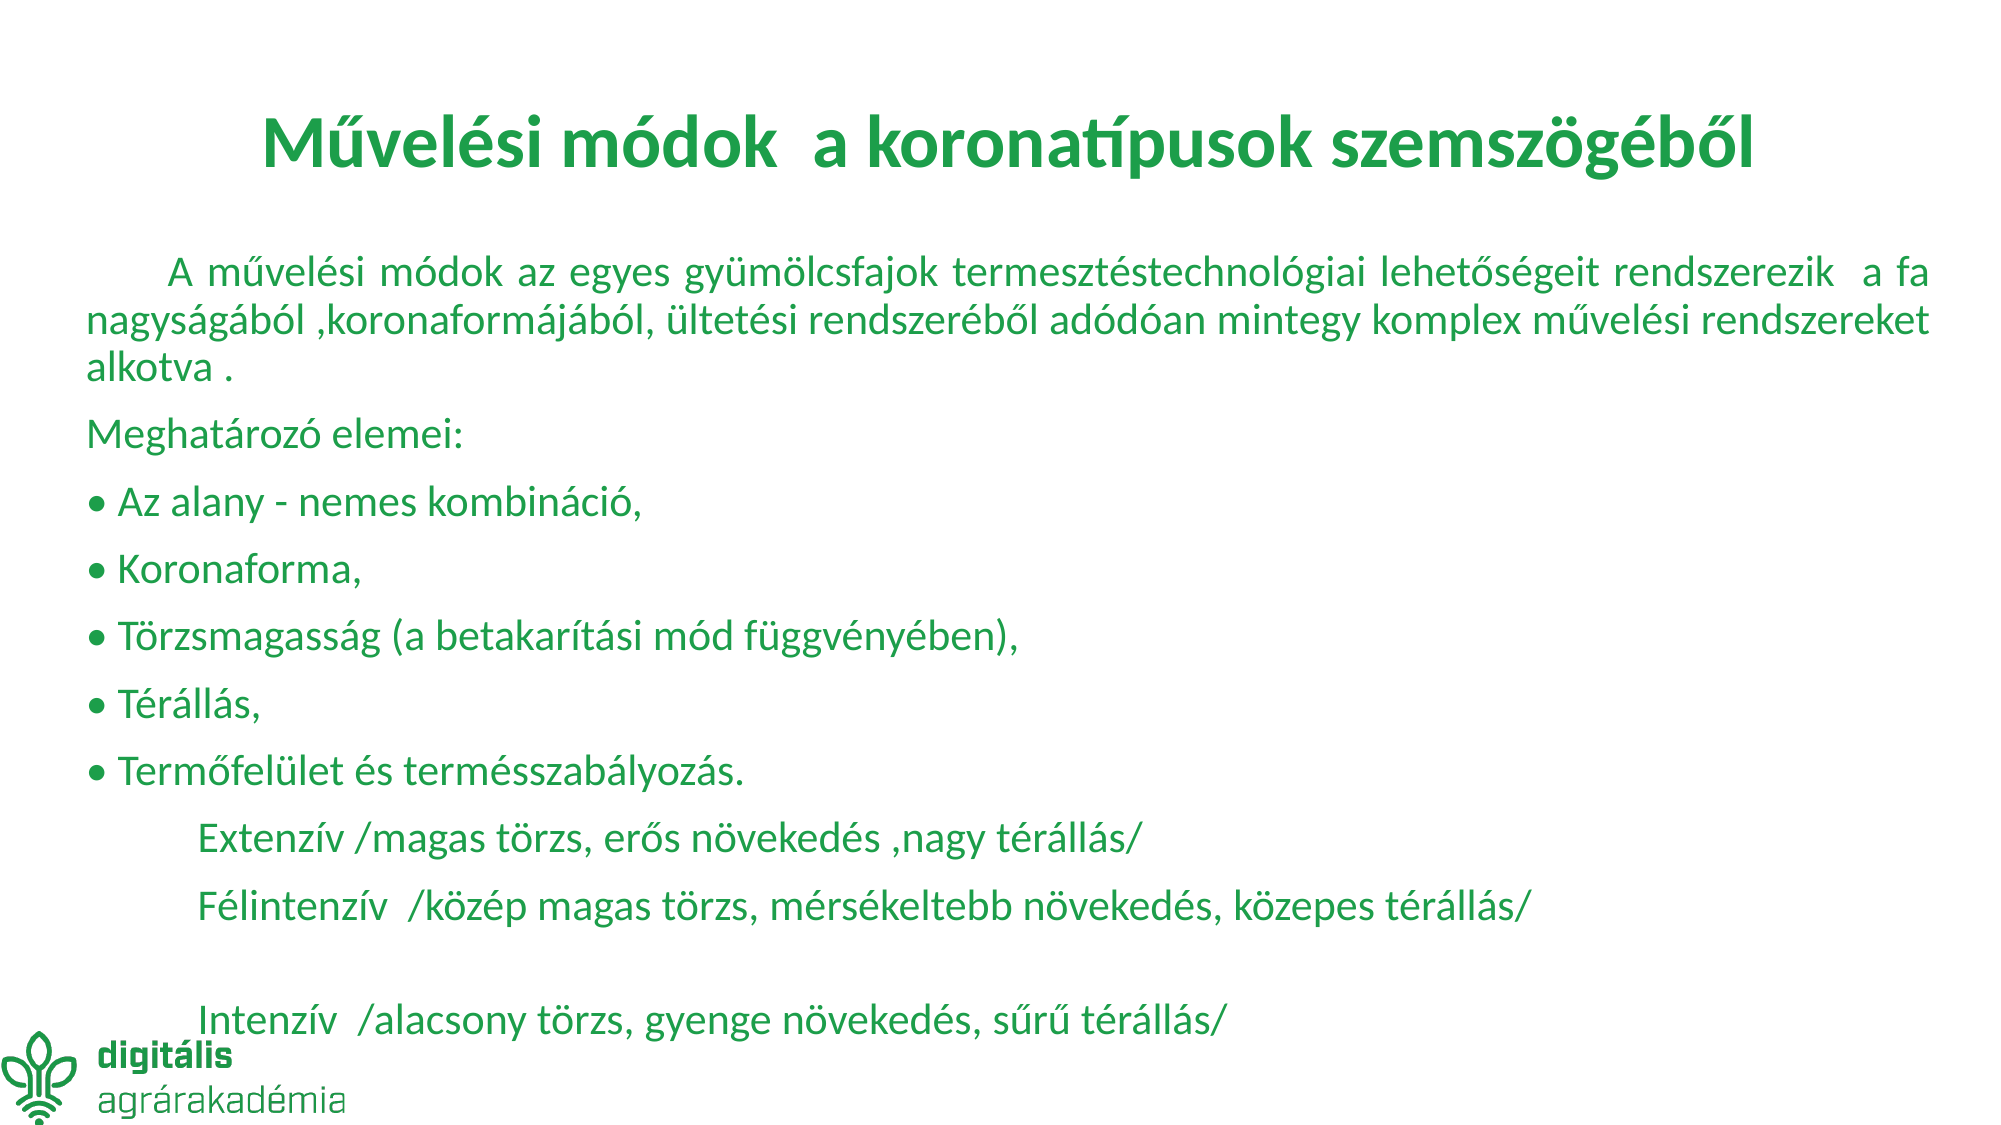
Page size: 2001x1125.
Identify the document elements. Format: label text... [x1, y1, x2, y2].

picture [0, 1031, 345, 1125]
list A művelési módok az egyes gyümölcsfajok termesztéstechnológiai lehetőségeit rendszerezik a fa nagyságából ,koronaformájából, ültetési rendszeréből adódóan mintegy komplex művelési rendszereket alkotva . Meghatározó elemei: • Az alany - nemes kombináció, • Koronaforma, • Törzsmagasság (a betakarítási mód függvényében), • Térállás, • Termőfelület és termésszabályozás. Extenzív /magas törzs, erős növekedés ,nagy térállás/ Félintenzív /közép magas törzs, mérsékeltebb növekedés, közepes térállás/ Intenzív /alacsony törzs, gyenge növekedés, sűrű térállás/ [52, 241, 1949, 1056]
title Művelési módok a koronatípusok szemszögéből [52, 59, 1949, 227]
